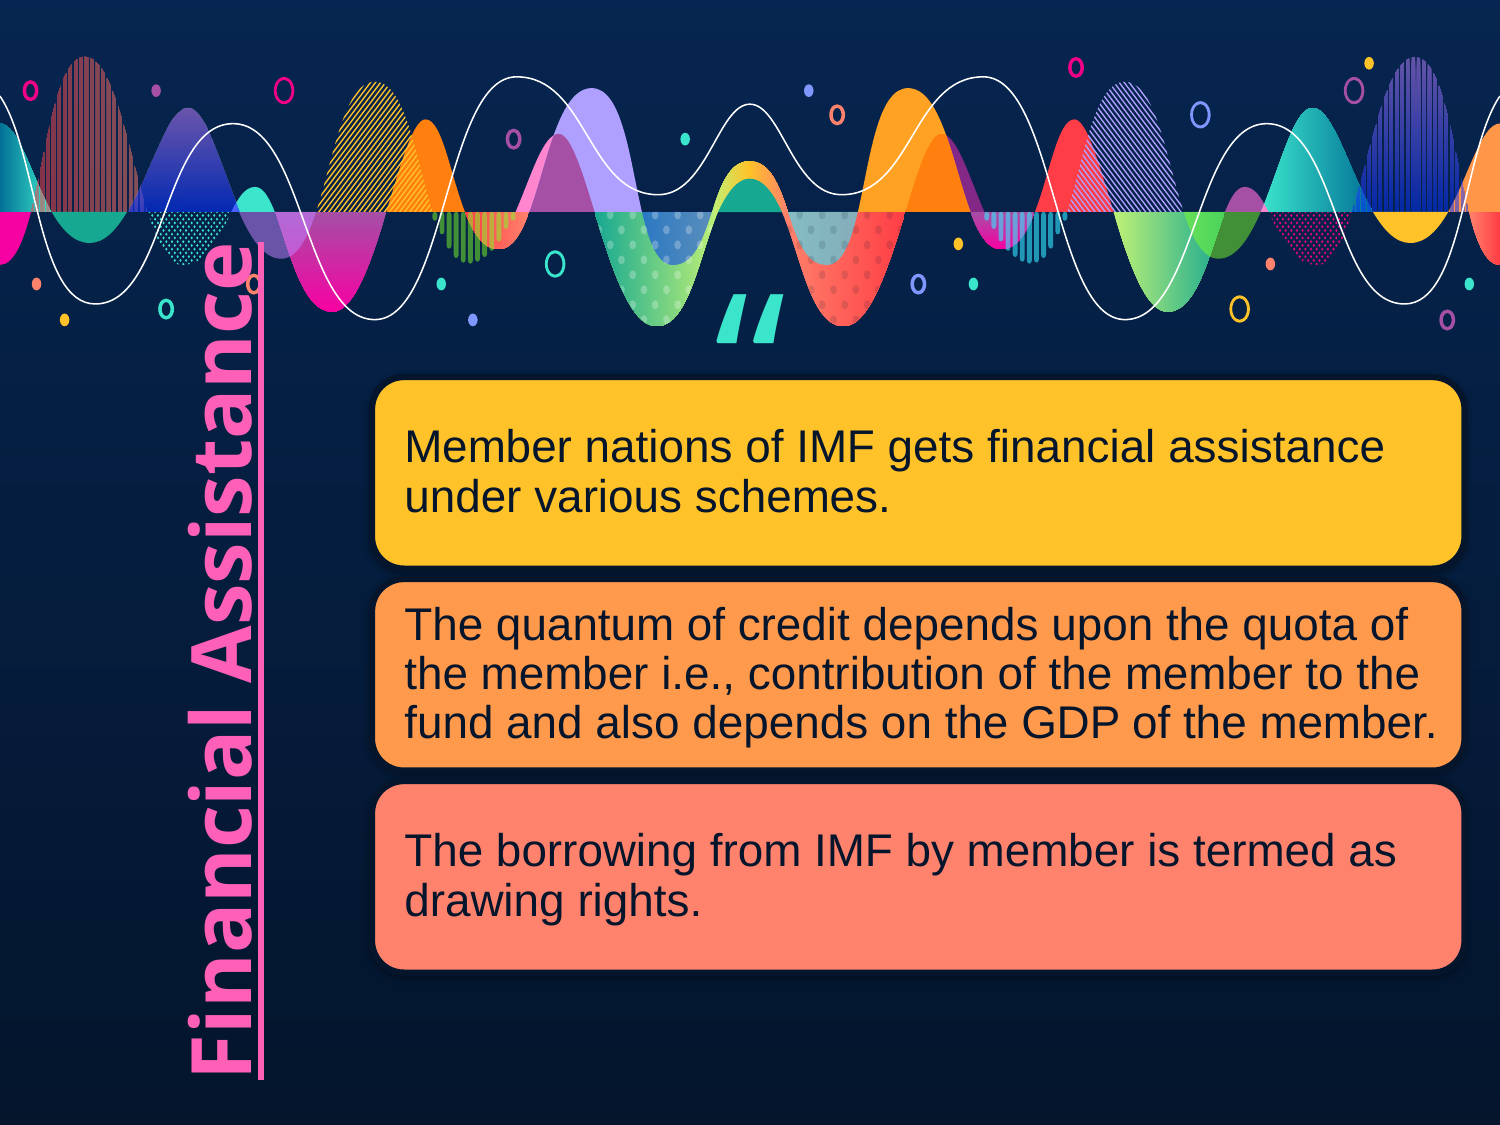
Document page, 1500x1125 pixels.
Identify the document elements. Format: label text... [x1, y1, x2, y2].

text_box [371, 349, 1465, 1001]
title Financial Assistance [123, 202, 270, 1120]
